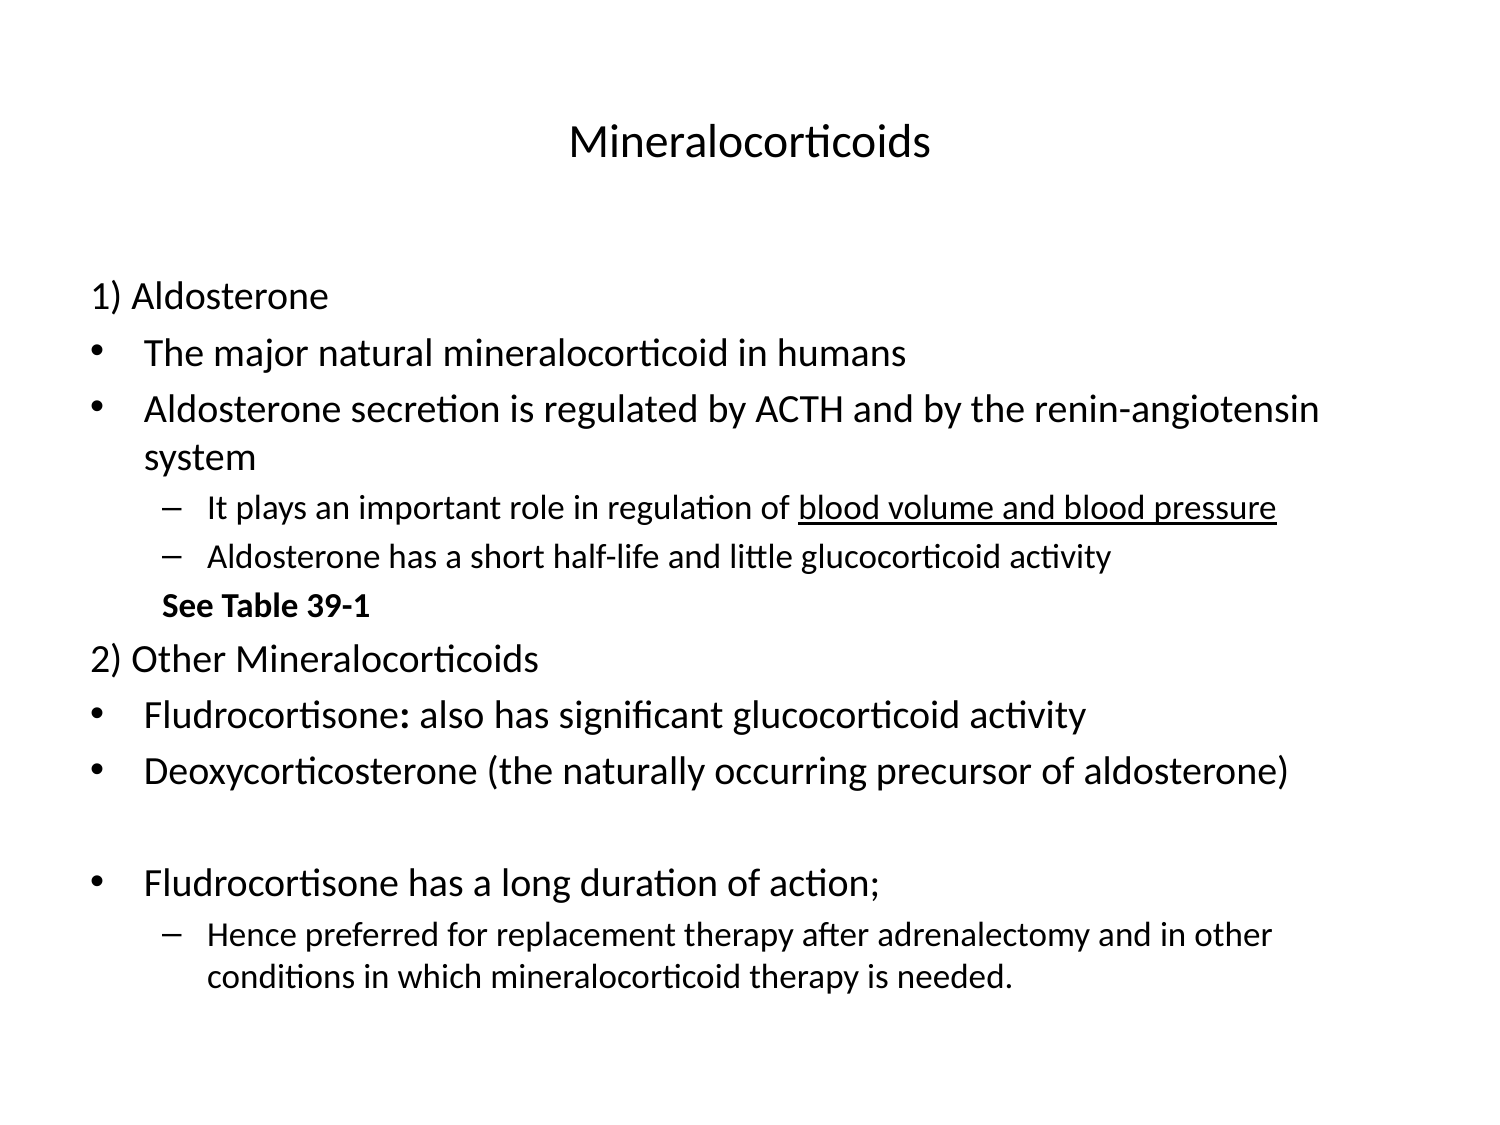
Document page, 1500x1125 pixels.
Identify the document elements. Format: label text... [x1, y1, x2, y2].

title Mineralocorticoids [75, 45, 1425, 233]
list 1) Aldosterone The major natural mineralocorticoid in humans Aldosterone secretion is regulated by ACTH and by the renin-angiotensin system It plays an important role in regulation of blood volume and blood pressure Aldosterone has a short half-life and little glucocorticoid activity See Table 39-1 2) Other Mineralocorticoids Fludrocortisone: also has significant glucocorticoid activity Deoxycorticosterone (the naturally occurring precursor of aldosterone) Fludrocortisone has a long duration of action; Hence preferred for replacement therapy after adrenalectomy and in other conditions in which mineralocorticoid therapy is needed. [75, 262, 1425, 1005]
